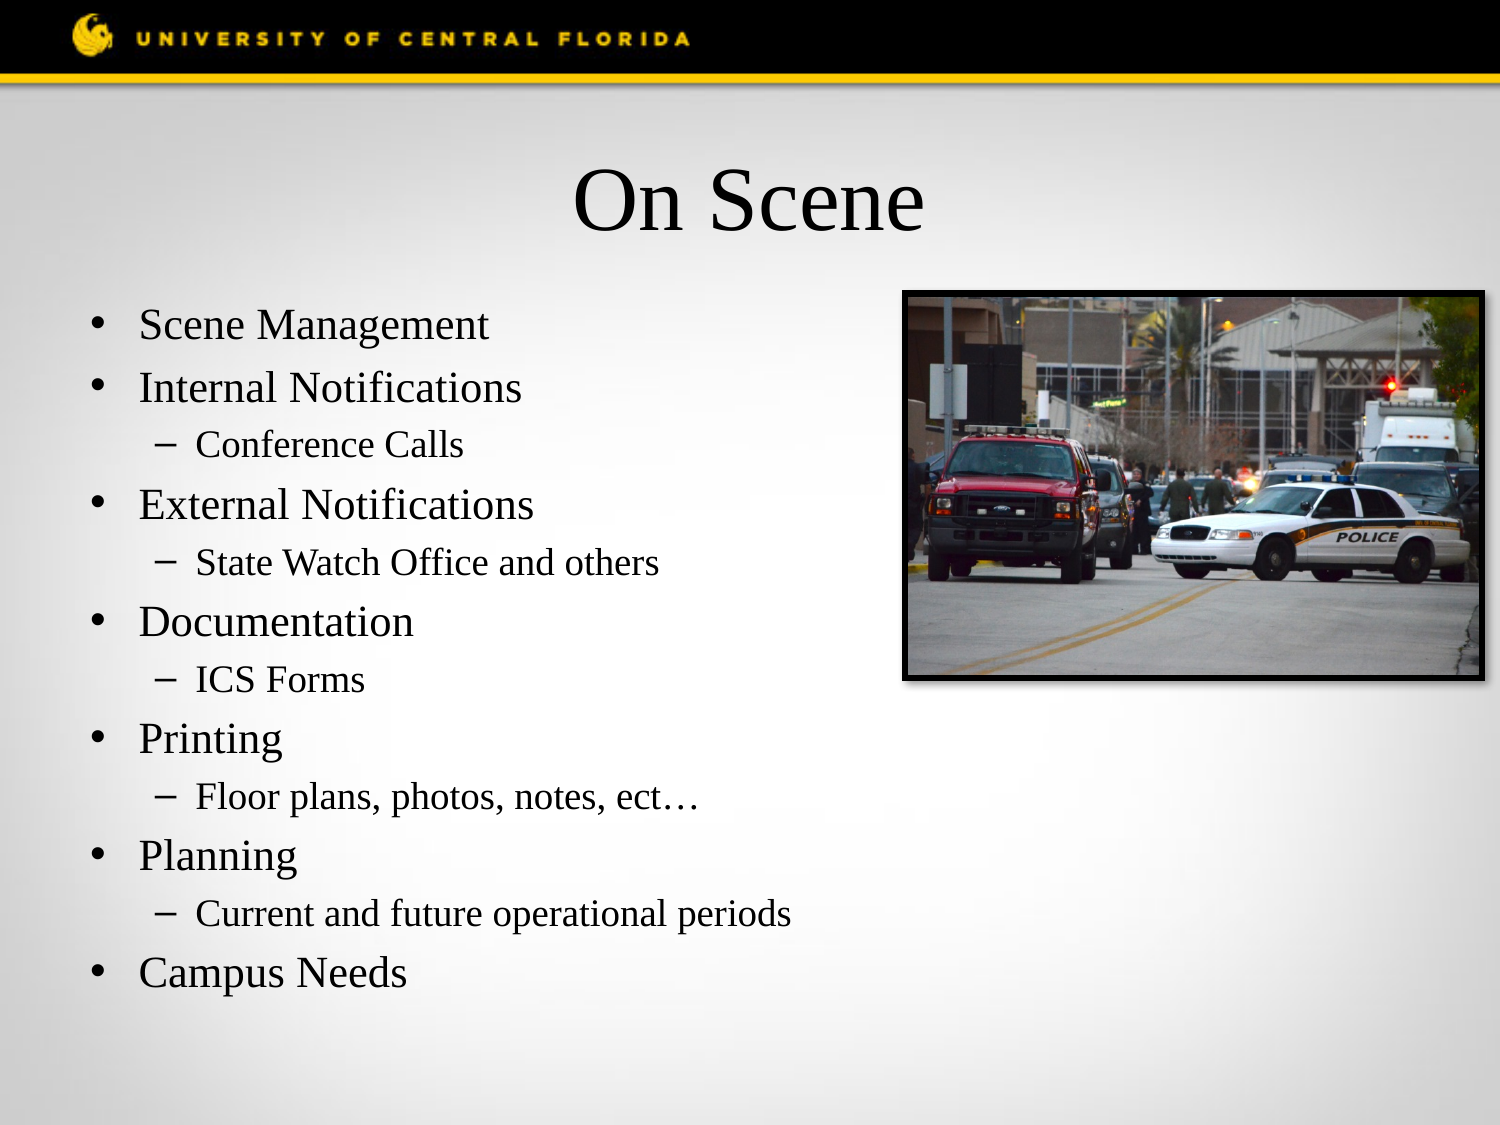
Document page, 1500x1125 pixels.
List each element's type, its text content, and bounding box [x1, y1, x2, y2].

list Scene Management Internal Notifications Conference Calls External Notifications State Watch Office and others Documentation ICS Forms Printing Floor plans, photos, notes, ect… Planning Current and future operational periods Campus Needs [75, 287, 1425, 1005]
picture [0, 0, 1500, 1125]
title On Scene [75, 125, 1425, 263]
